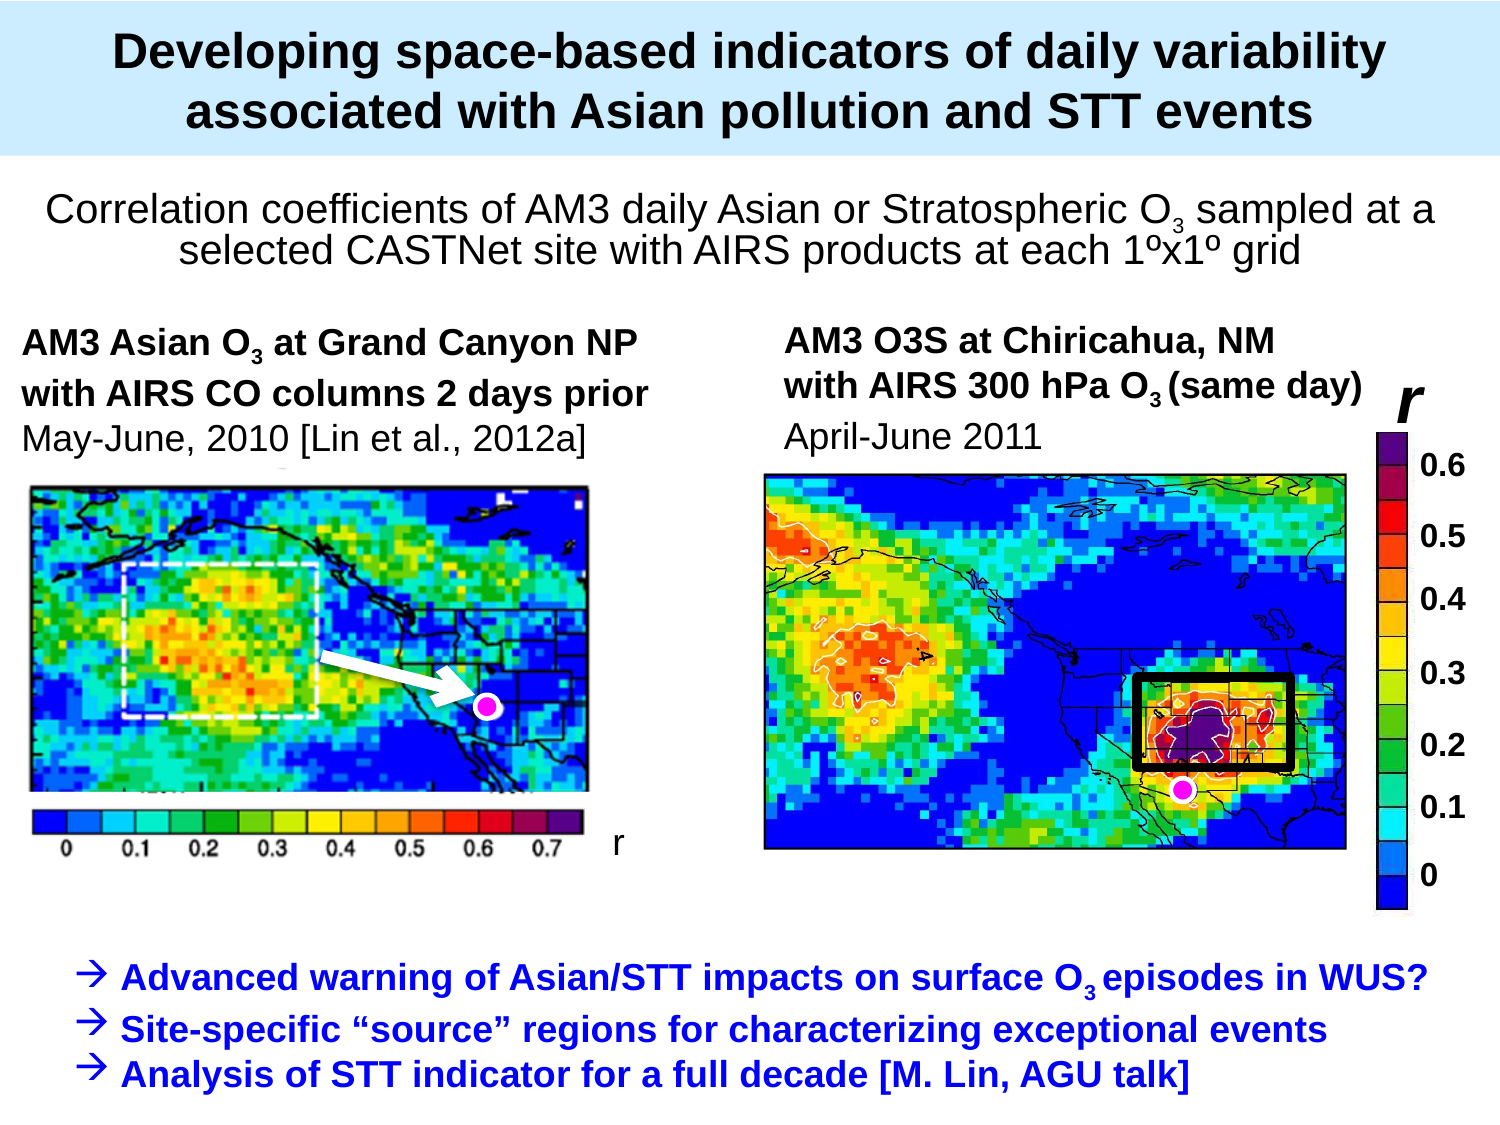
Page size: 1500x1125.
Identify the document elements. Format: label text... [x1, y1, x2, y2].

text_box 0.1 [1421, 778, 1500, 833]
text_box AM3 O3S at Chiricahua, NM with AIRS 300 hPa O3 (same day) April-June 2011 [769, 308, 1378, 461]
text_box Advanced warning of Asian/STT impacts on surface O3 episodes in WUS? Site-specific “source” regions for characterizing exceptional events Analysis of STT indicator for a full decade [M. Lin, AGU talk] [58, 946, 1500, 1102]
picture [758, 461, 1362, 861]
picture [1369, 432, 1416, 917]
text_box 0.6 [1419, 435, 1500, 491]
text_box 0.3 [1421, 644, 1500, 699]
text_box 0.5 [1421, 506, 1500, 562]
text_box 0 [1421, 845, 1500, 901]
text_box AM3 Asian O3 at Grand Canyon NP with AIRS CO columns 2 days prior May-June, 2010 [Lin et al., 2012a] [6, 310, 668, 467]
text_box Developing space-based indicators of daily variability associated with Asian pollution and STT events [0, 1, 1500, 156]
picture [11, 460, 609, 874]
text_box r [613, 810, 640, 871]
text_box r [1378, 349, 1463, 435]
text_box 0.4 [1421, 569, 1500, 625]
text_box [321, 655, 476, 695]
text_box Correlation coefficients of AM3 daily Asian or Stratospheric O3 sampled at a selected CASTNet site with AIRS products at each 1ºx1º grid [24, 181, 1457, 280]
text_box 0.2 [1421, 715, 1500, 771]
